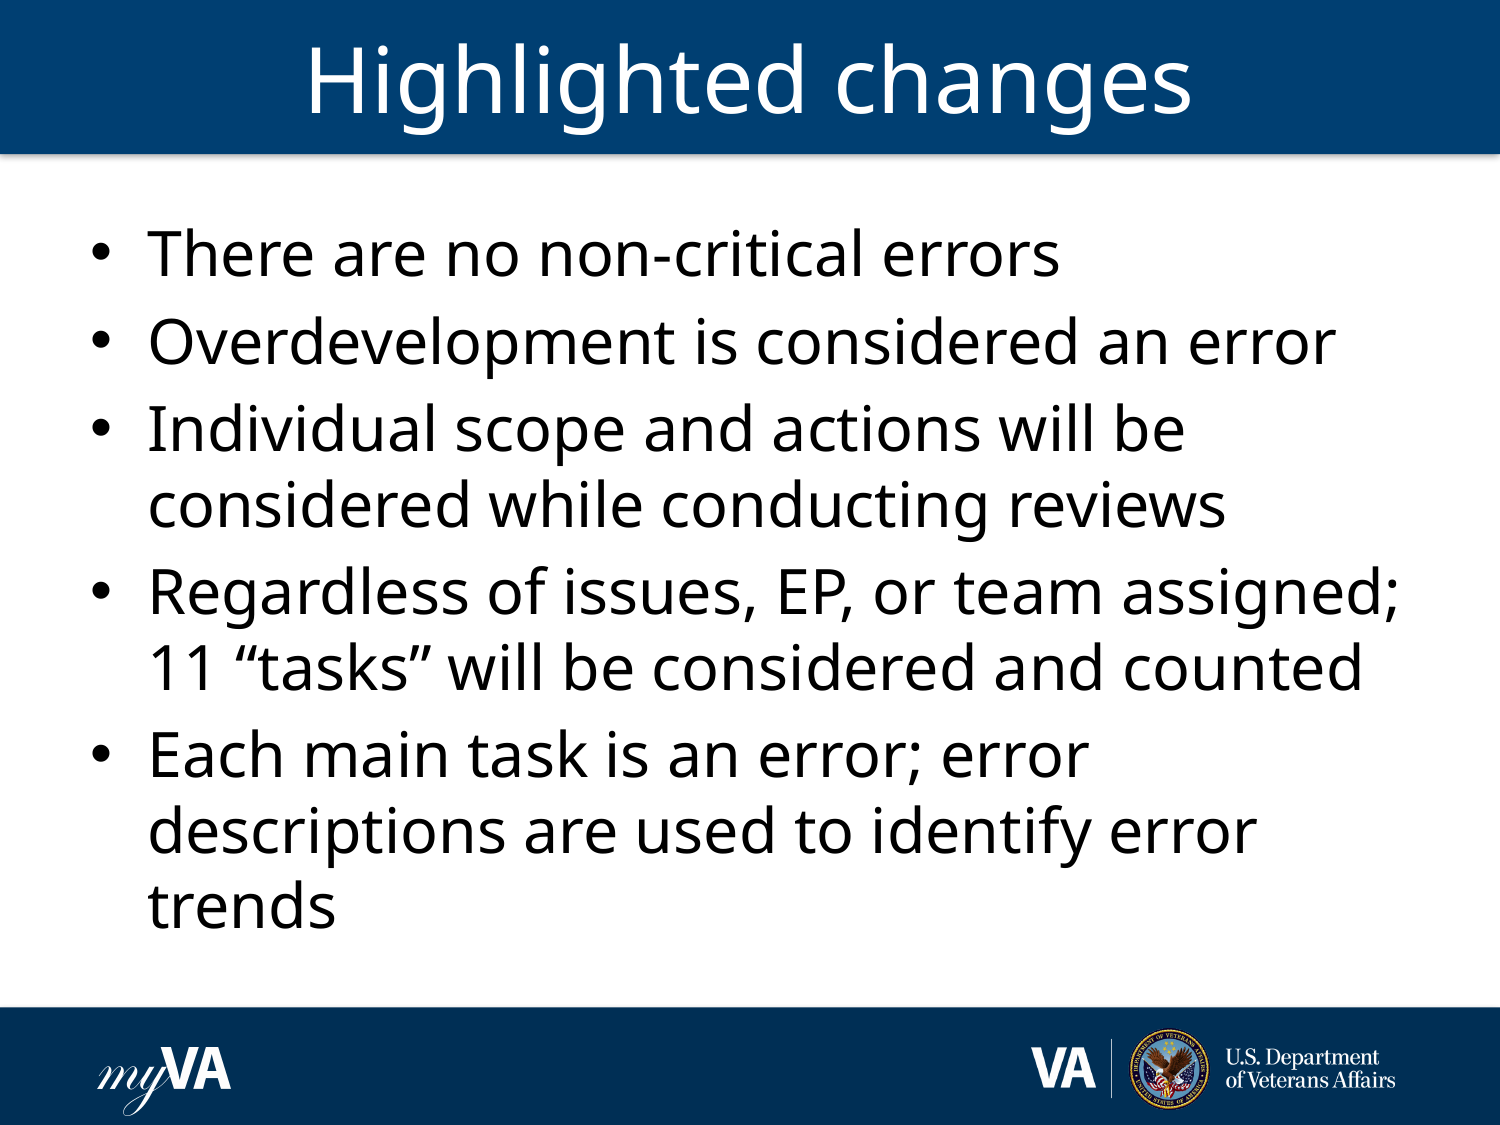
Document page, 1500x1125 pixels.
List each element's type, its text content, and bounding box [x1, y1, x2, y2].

picture [97, 1047, 231, 1116]
list There are no non-critical errors Overdevelopment is considered an error Individual scope and actions will be considered while conducting reviews Regardless of issues, EP, or team assigned; 11 “tasks” will be considered and counted Each main task is an error; error descriptions are used to identify error trends [75, 206, 1425, 1005]
picture [1031, 1028, 1395, 1110]
title Highlighted changes [75, 0, 1425, 154]
